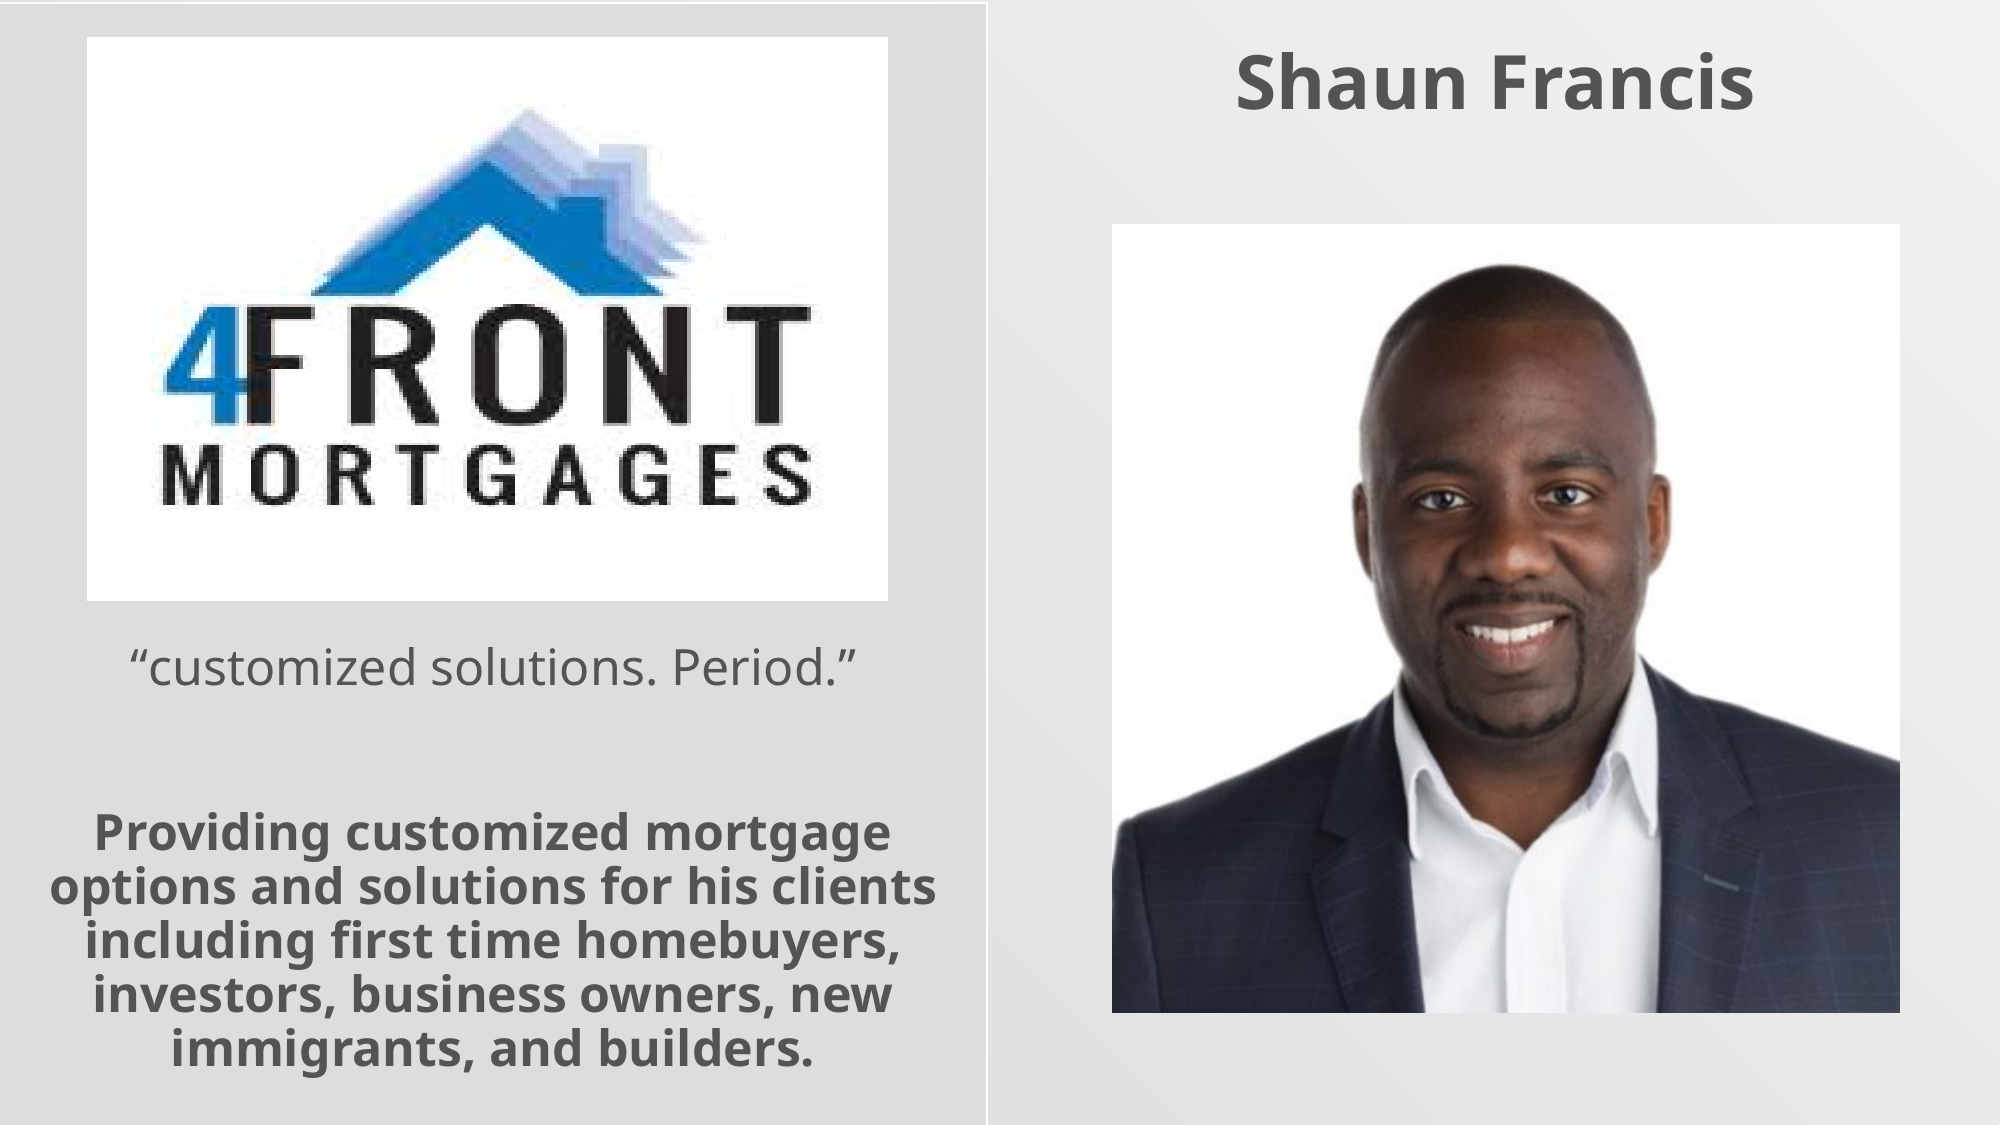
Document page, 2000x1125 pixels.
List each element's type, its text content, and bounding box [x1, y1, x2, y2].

picture [1112, 224, 1900, 1013]
text_box Providing customized mortgage options and solutions for his clients including first time homebuyers, investors, business owners, new immigrants, and builders. [0, 799, 987, 1085]
text_box [0, 2, 988, 1125]
text_box Shaun Francis [995, 37, 1996, 134]
text_box “customized solutions. Period.” [0, 634, 987, 704]
picture [87, 37, 888, 601]
